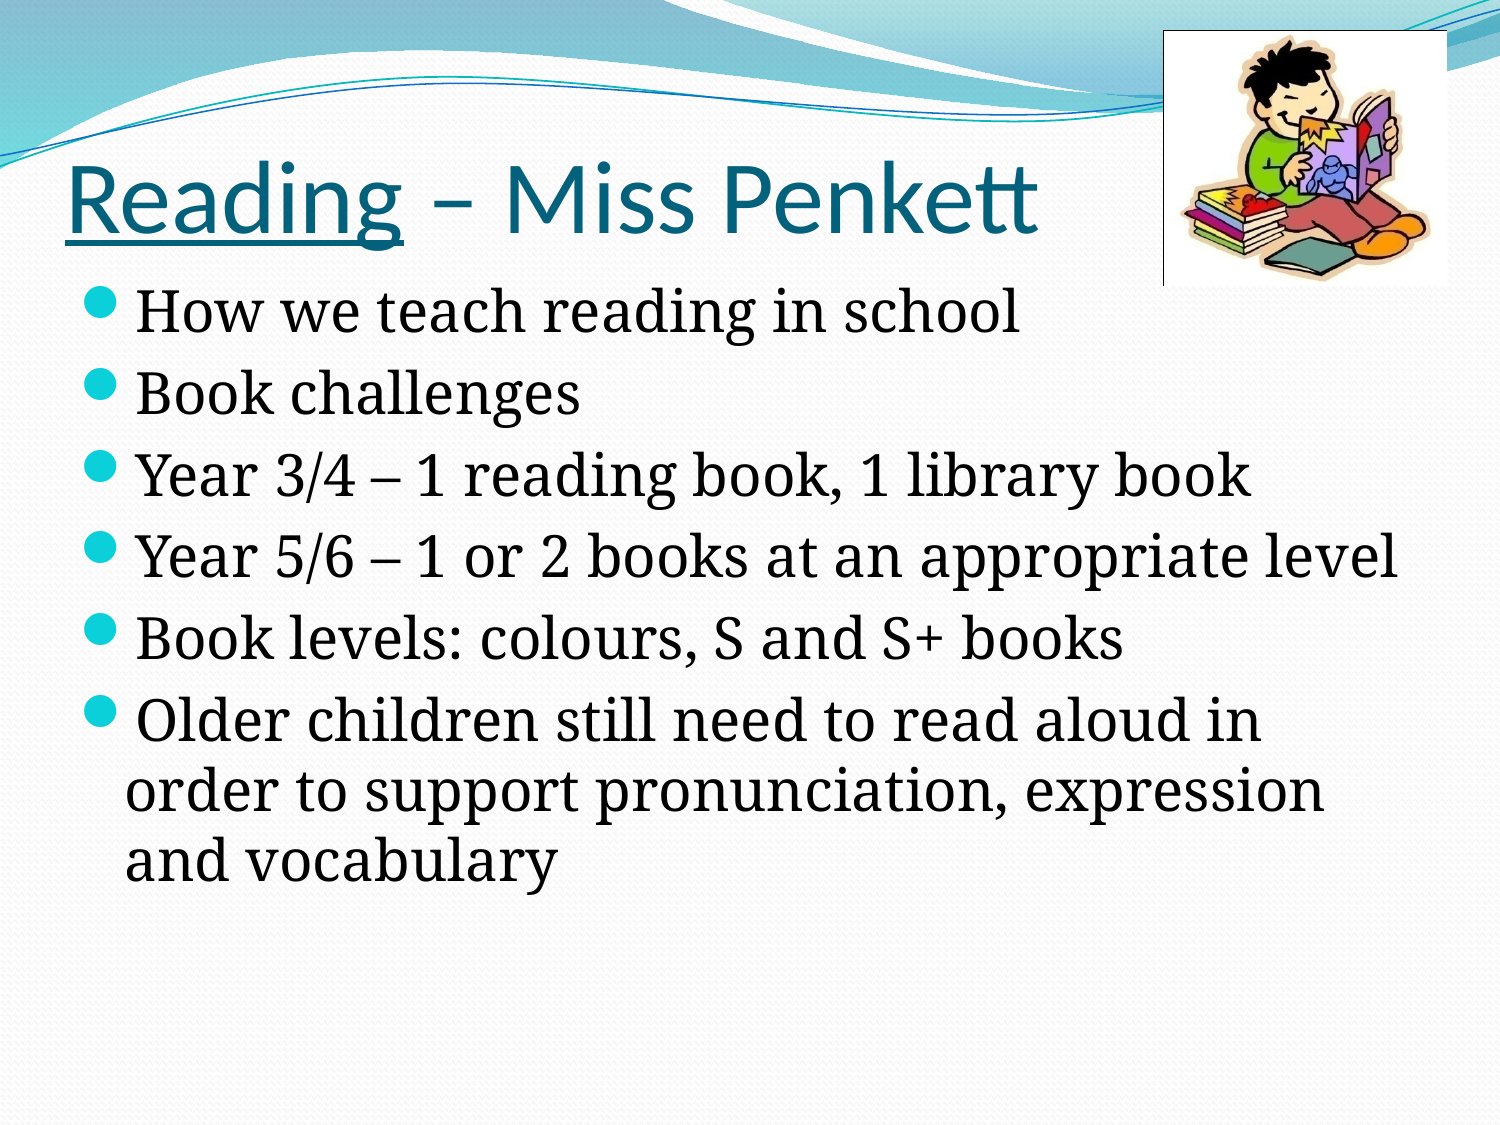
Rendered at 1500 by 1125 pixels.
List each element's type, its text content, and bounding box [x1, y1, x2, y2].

list How we teach reading in school Book challenges Year 3/4 – 1 reading book, 1 library book Year 5/6 – 1 or 2 books at an appropriate level Book levels: colours, S and S+ books Older children still need to read aloud in order to support pronunciation, expression and vocabulary [64, 267, 1424, 1012]
title Reading – Miss Penkett [64, 66, 1156, 254]
picture [1163, 30, 1448, 286]
